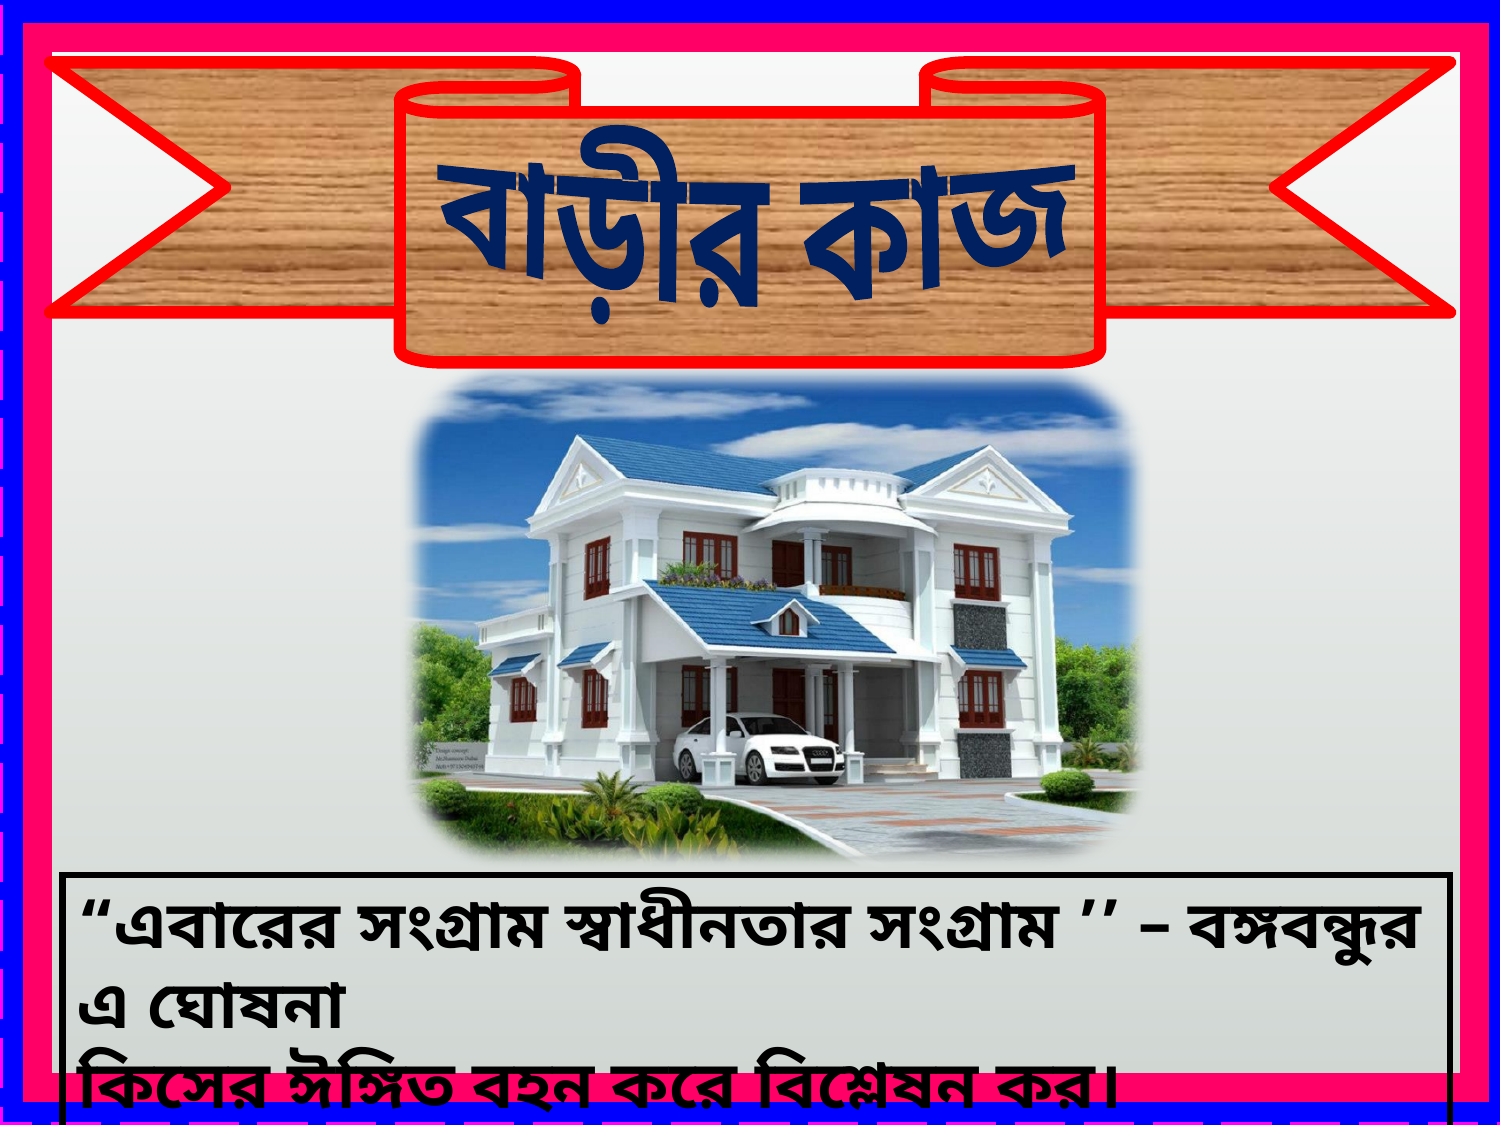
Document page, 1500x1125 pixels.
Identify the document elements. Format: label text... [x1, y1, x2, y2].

text_box “এবারের সংগ্রাম স্বাধীনতার সংগ্রাম ’’ – বঙ্গবন্ধুর এ ঘোষনা কিসের ঈঙ্গিত বহন করে বিশ্লেষন কর। [62, 874, 1450, 1125]
text_box [37, 37, 1475, 1088]
picture [399, 362, 1151, 868]
text_box [48, 60, 1453, 362]
text_box [0, 0, 1500, 1125]
